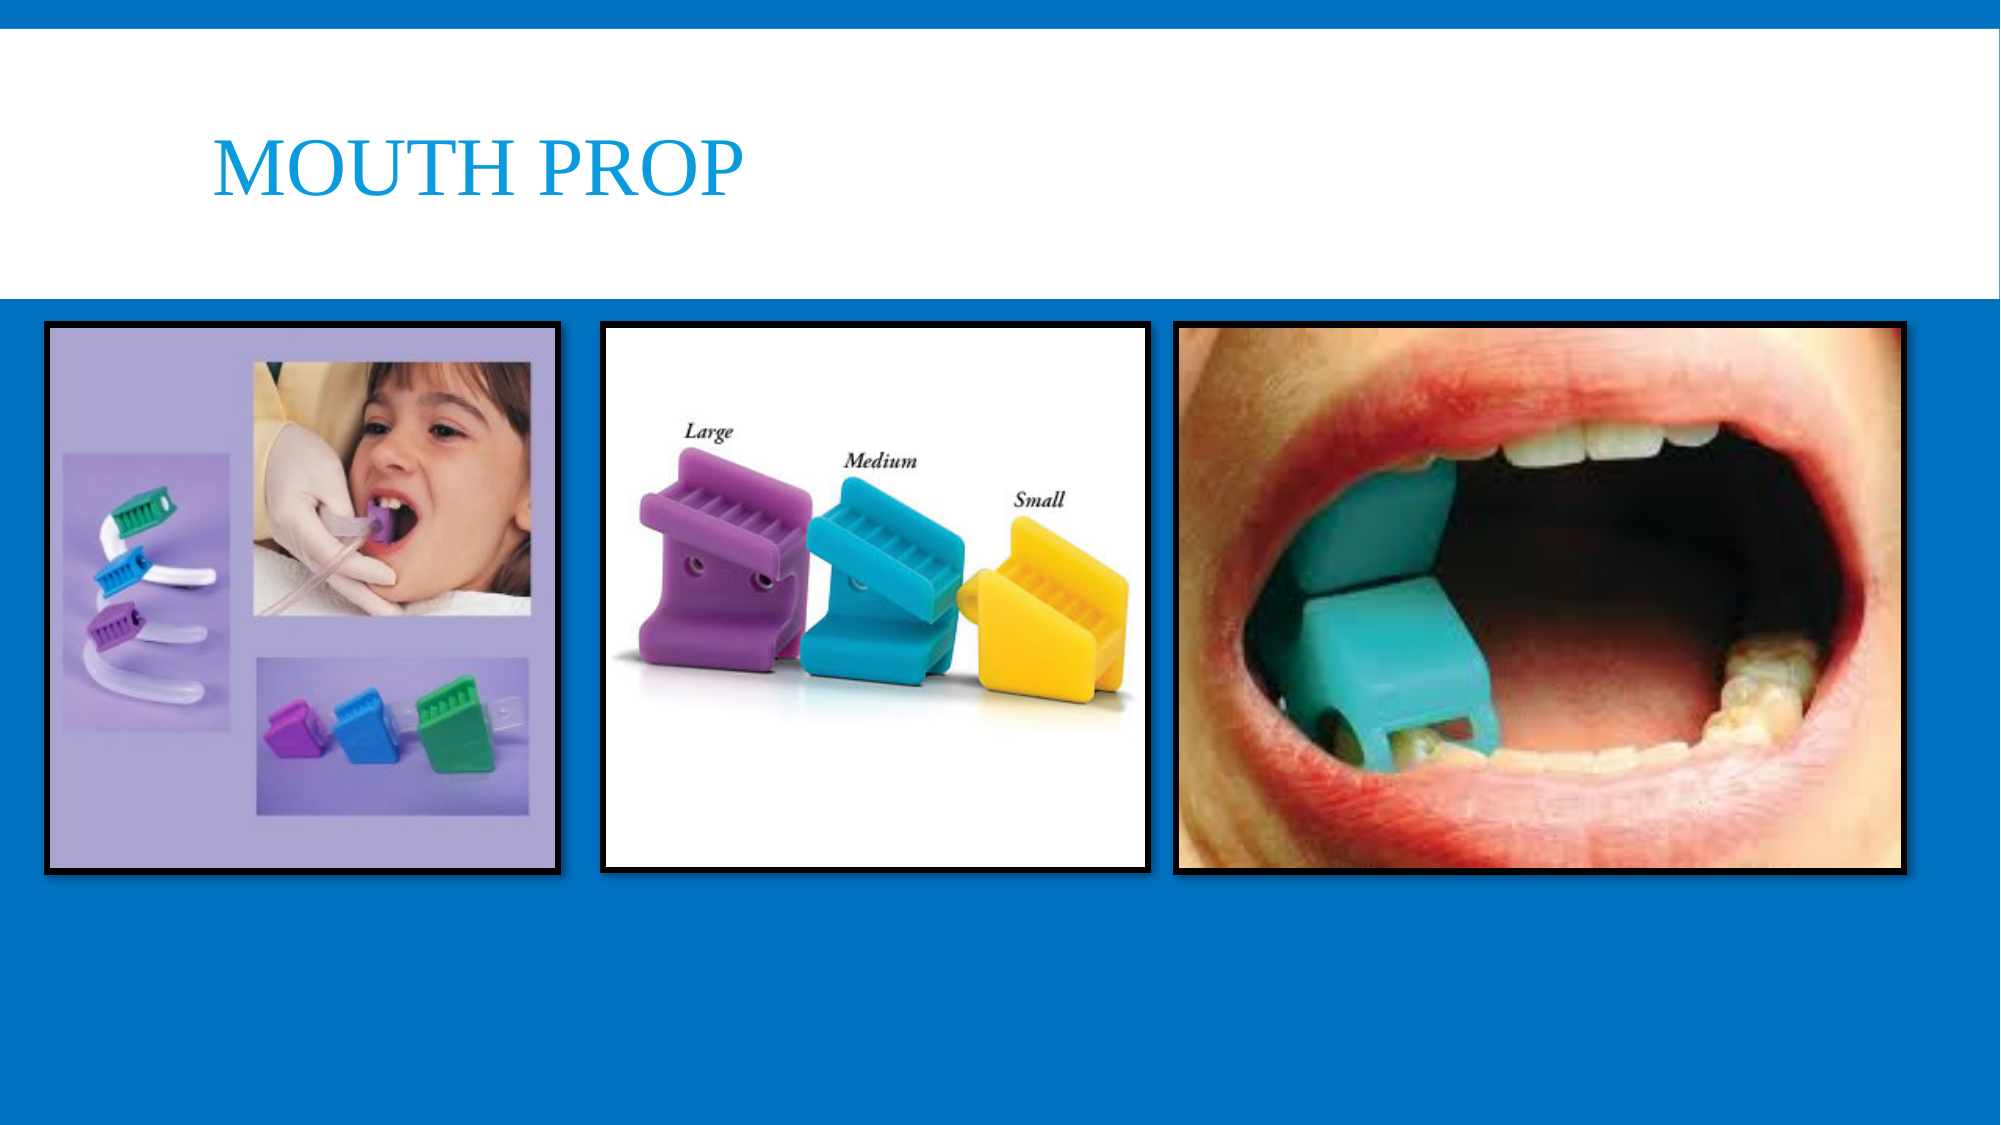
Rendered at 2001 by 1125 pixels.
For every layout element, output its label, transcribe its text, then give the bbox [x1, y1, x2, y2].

picture [605, 327, 1146, 867]
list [49, 327, 556, 869]
title Mouth Prop [197, 46, 1803, 295]
picture [1178, 327, 1901, 869]
